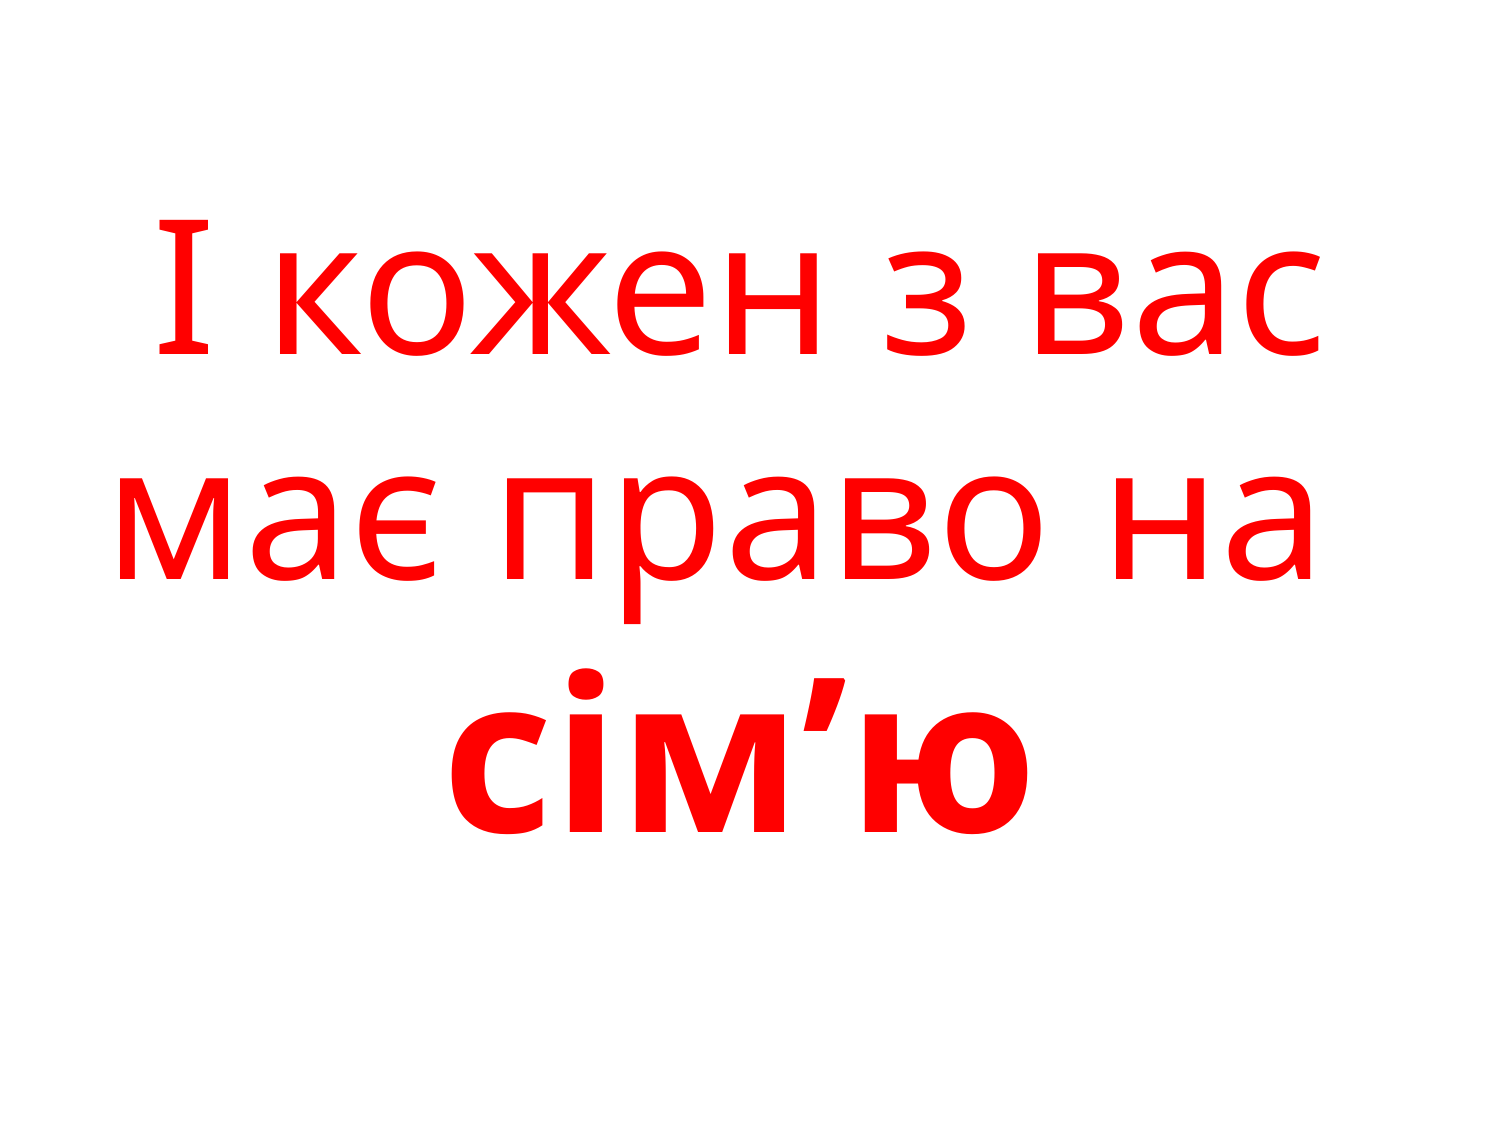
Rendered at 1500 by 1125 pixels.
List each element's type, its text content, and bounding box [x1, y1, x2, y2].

title І кожен з вас має право на сім’ю [64, 66, 1415, 976]
